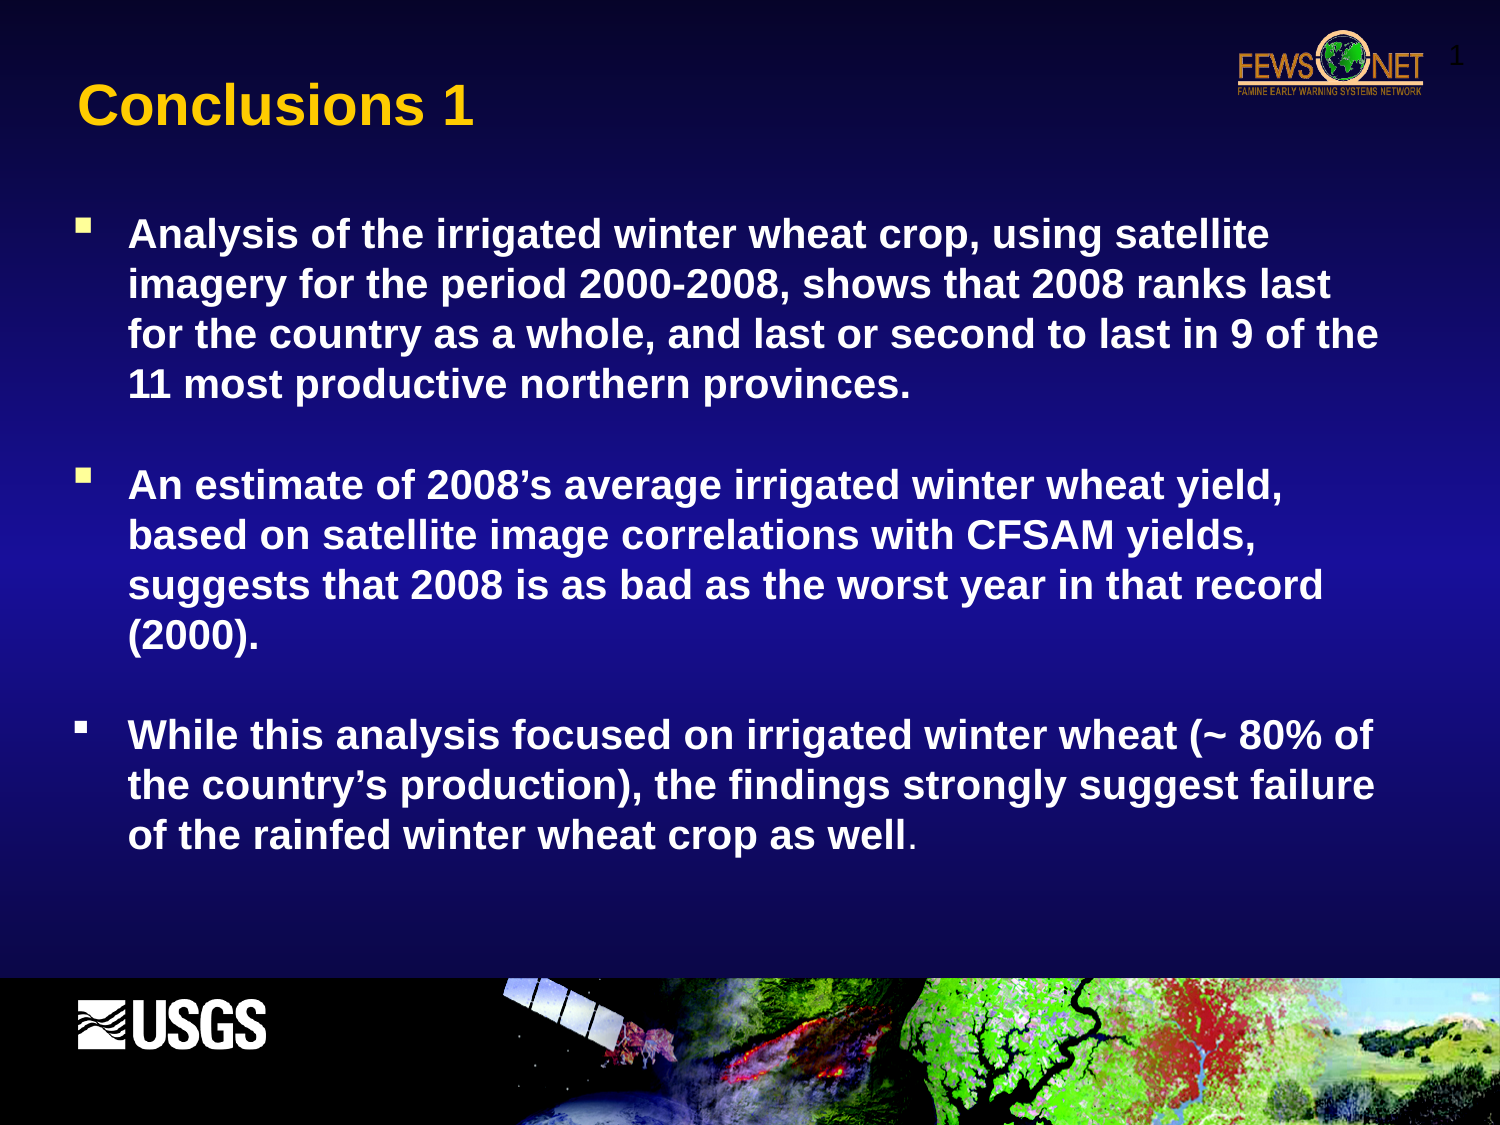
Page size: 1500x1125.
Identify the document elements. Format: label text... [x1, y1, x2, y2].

picture [0, 978, 1500, 1125]
picture [1235, 27, 1425, 59]
text_box Conclusions 1 [62, 59, 1469, 183]
text_box Analysis of the irrigated winter wheat crop, using satellite imagery for the period 2000-2008, shows that 2008 ranks last for the country as a whole, and last or second to last in 9 of the 11 most productive northern provinces. An estimate of 2008’s average irrigated winter wheat yield, based on satellite image correlations with CFSAM yields, suggests that 2008 is as bad as the worst year in that record (2000). While this analysis focused on irrigated winter wheat (~ 80% of the country’s production), the findings strongly suggest failure of the rainfed winter wheat crop as well. [56, 200, 1407, 924]
